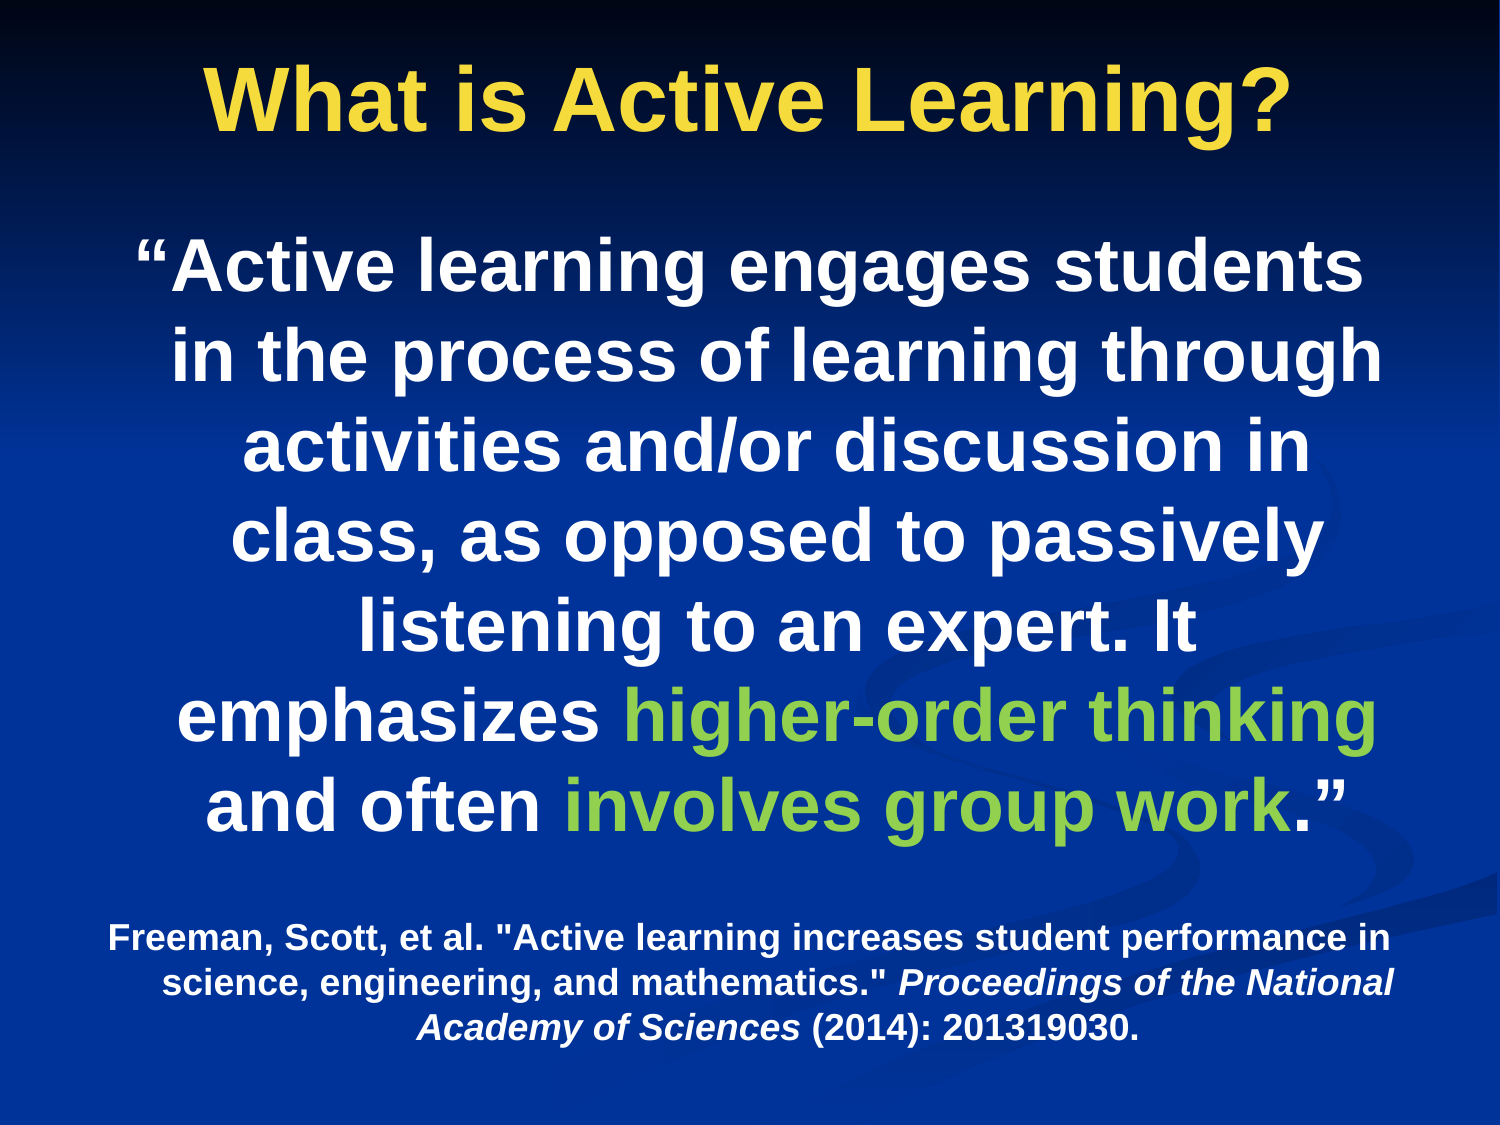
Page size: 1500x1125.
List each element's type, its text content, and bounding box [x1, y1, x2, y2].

title What is Active Learning? [74, 1, 1426, 190]
list “Active learning engages students in the process of learning through activities and/or discussion in class, as opposed to passively listening to an expert. It emphasizes higher-order thinking and often involves group work.” Freeman, Scott, et al. "Active learning increases student performance in science, engineering, and mathematics." Proceedings of the National Academy of Sciences (2014): 201319030. [74, 209, 1426, 1084]
